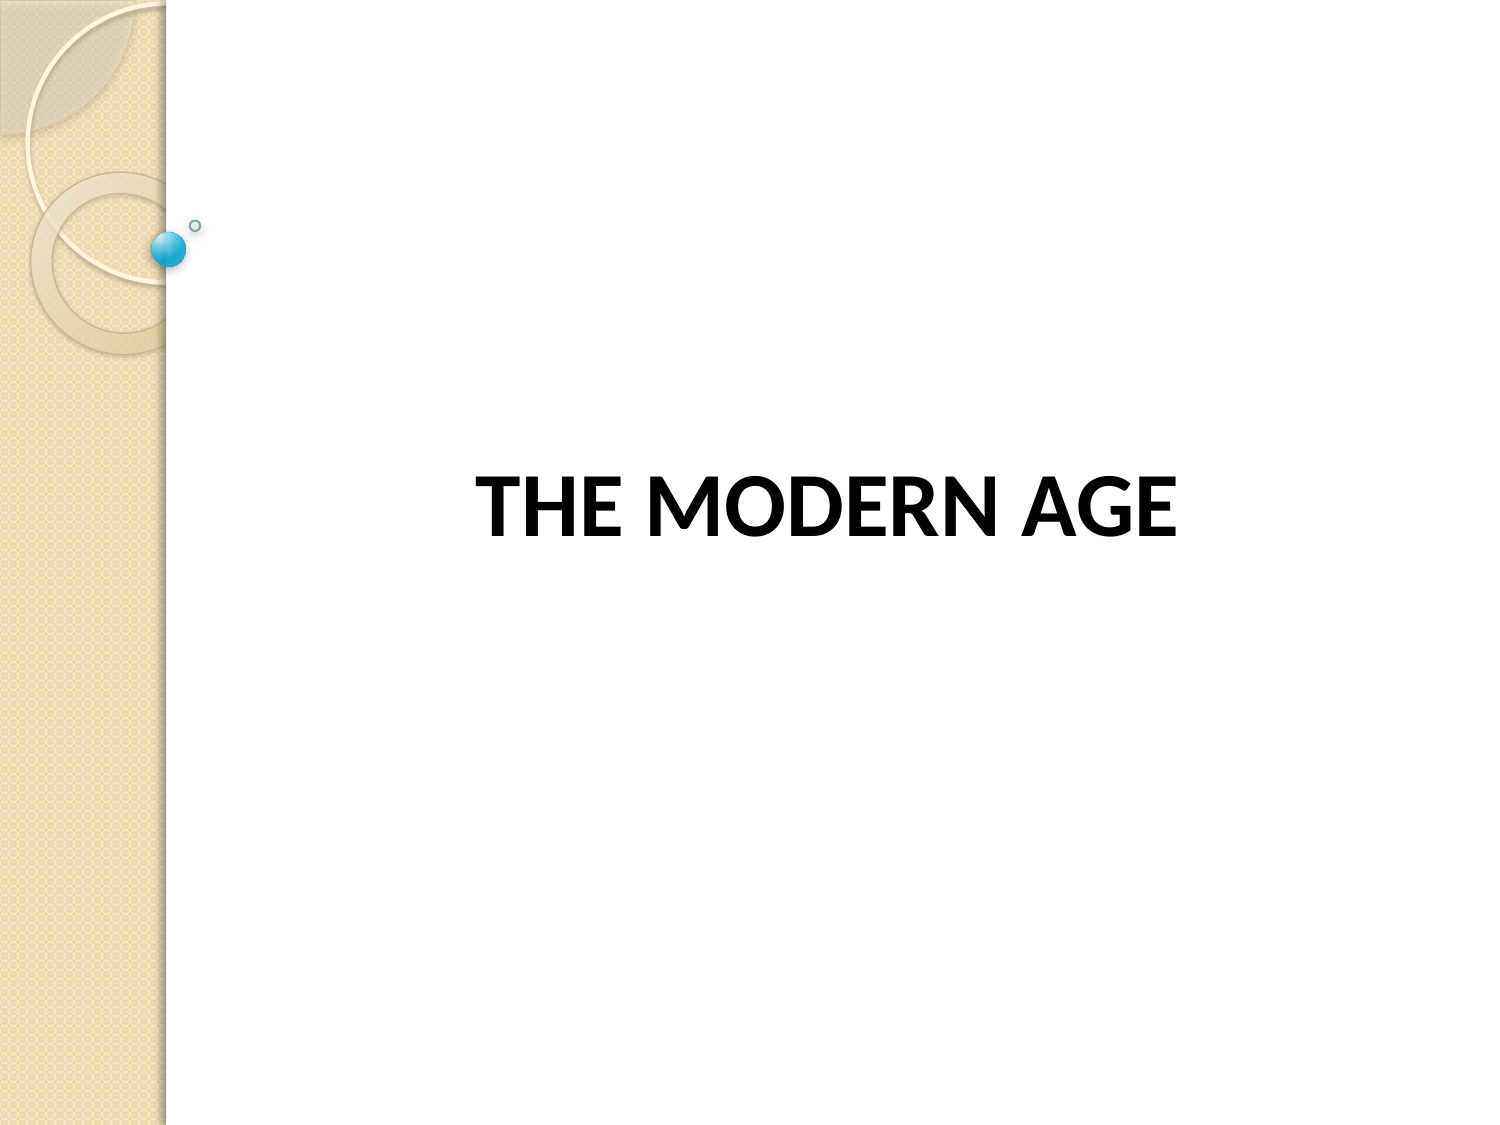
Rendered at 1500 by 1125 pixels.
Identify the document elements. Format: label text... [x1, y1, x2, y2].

subtitle THE MODERN AGE [218, 444, 1434, 603]
